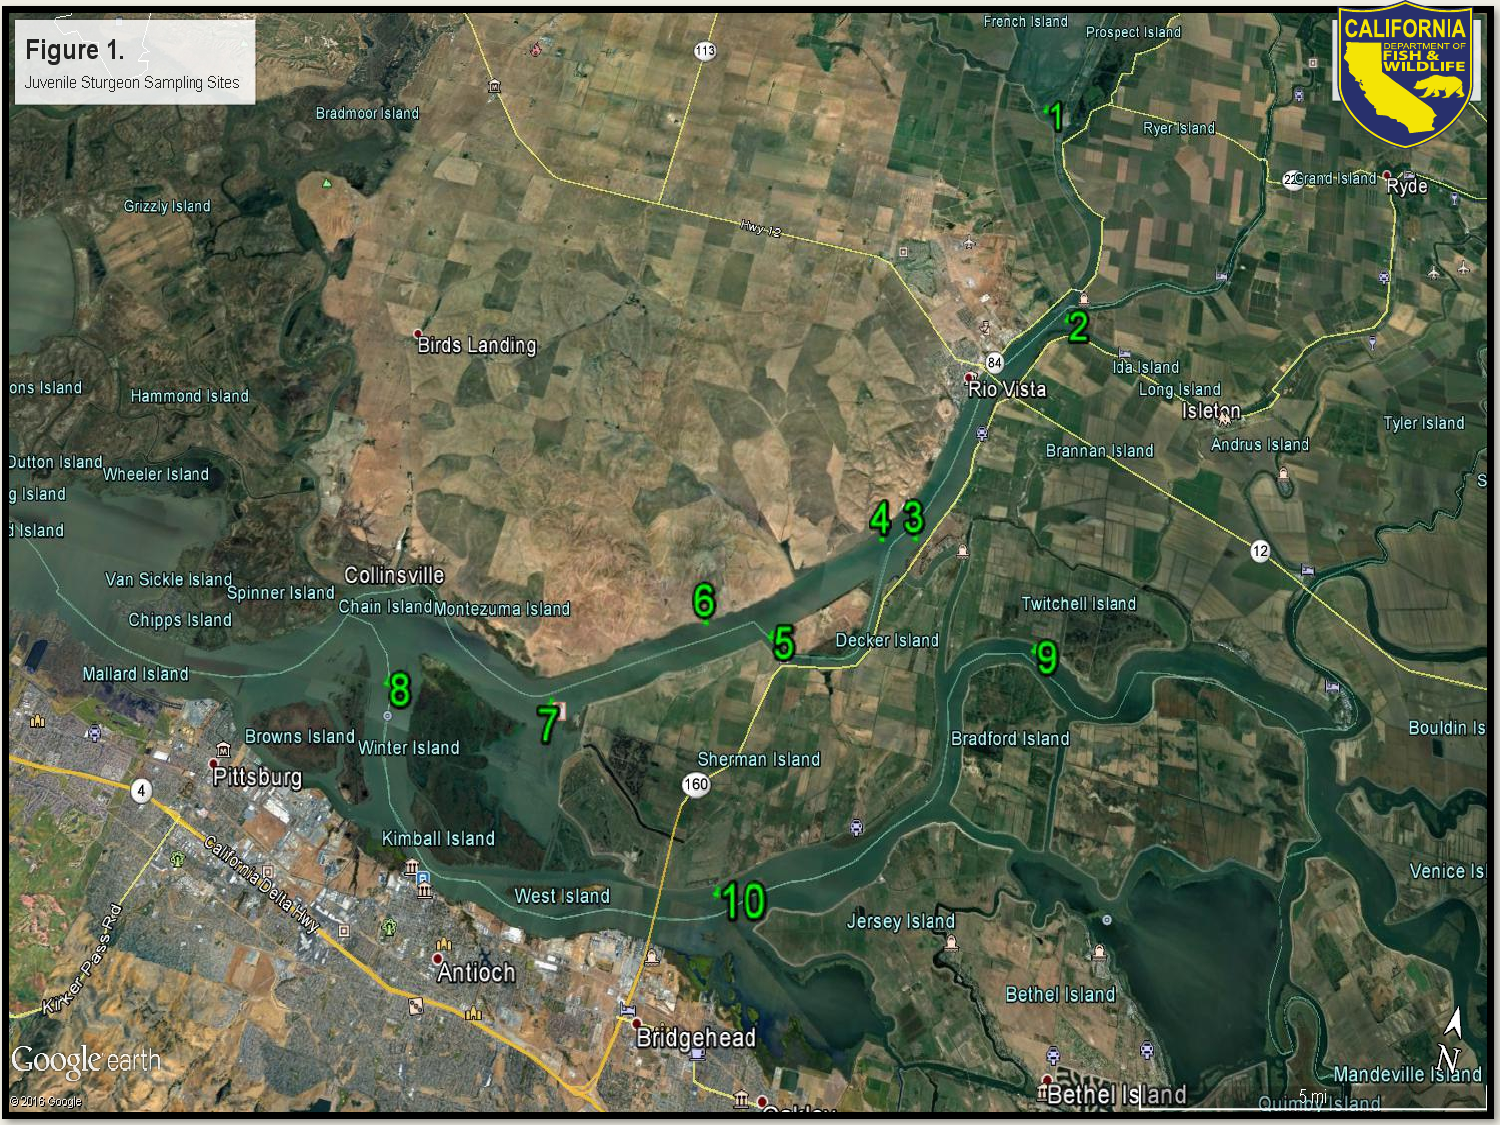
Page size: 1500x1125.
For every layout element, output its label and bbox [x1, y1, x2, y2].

picture [1337, 0, 1474, 150]
list [8, 12, 1488, 1113]
